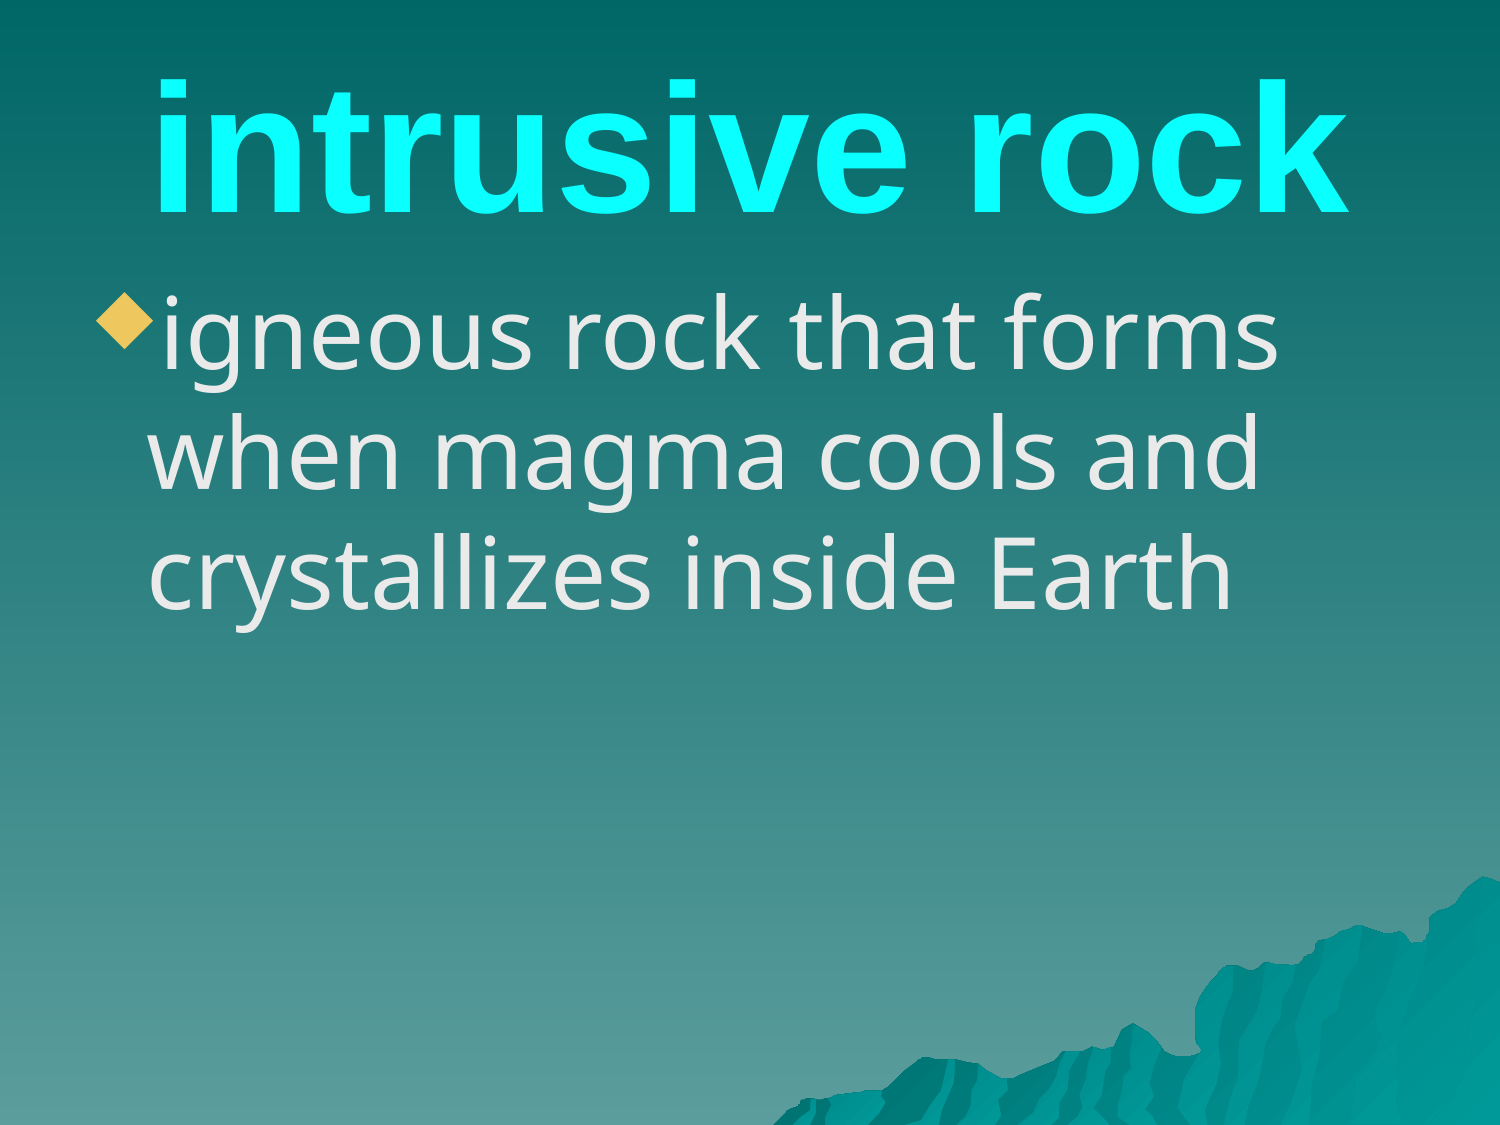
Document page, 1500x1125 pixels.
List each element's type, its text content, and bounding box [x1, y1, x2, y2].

title intrusive rock [75, 45, 1425, 233]
list igneous rock that forms when magma cools and crystallizes inside Earth [75, 262, 1425, 1006]
